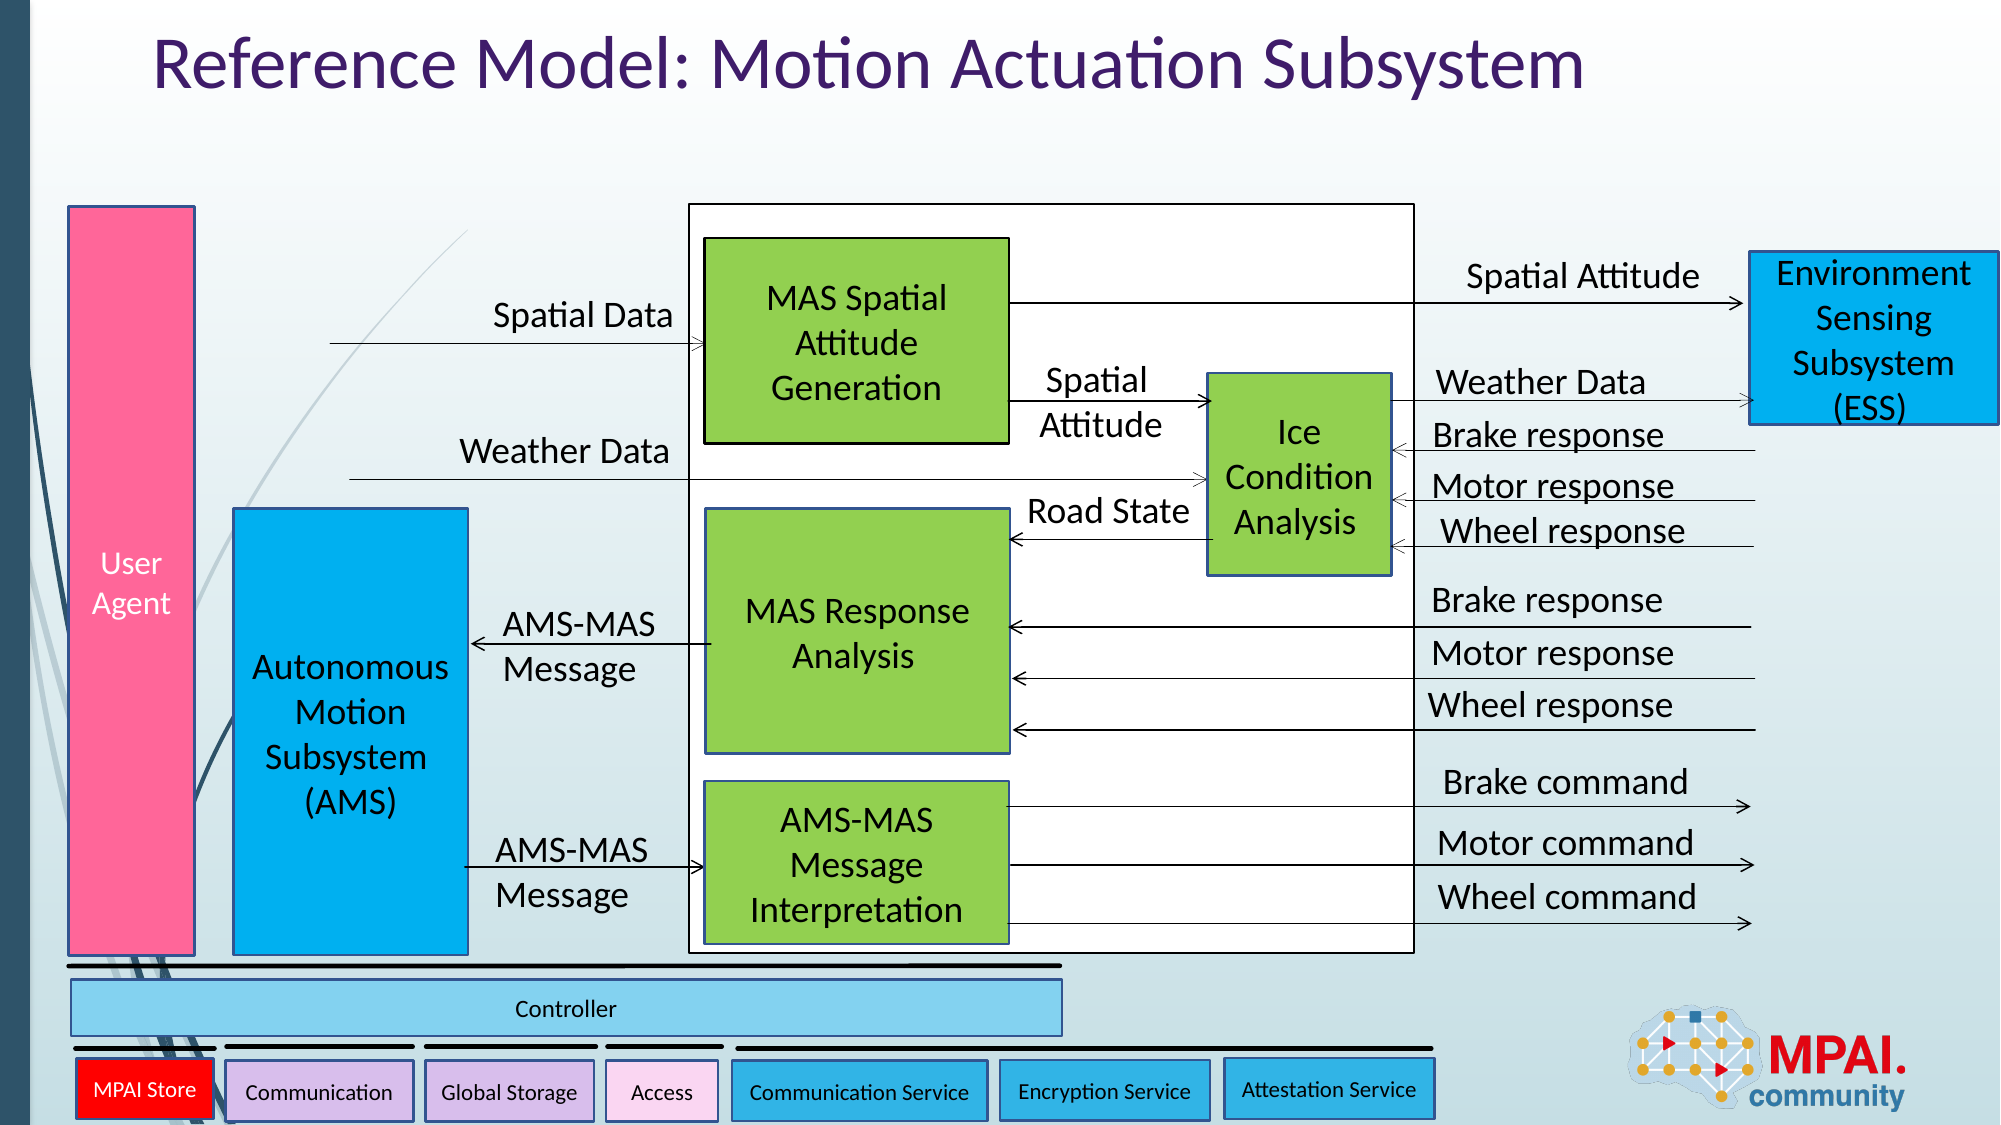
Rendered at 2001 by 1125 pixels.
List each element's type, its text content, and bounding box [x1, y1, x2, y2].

text_box Brake response [1416, 567, 1721, 620]
text_box Communication Service [731, 1059, 989, 1122]
text_box Motor command [1422, 810, 1861, 871]
text_box MPAI Store [75, 1057, 215, 1120]
text_box Wheel response [1425, 508, 1706, 545]
text_box [688, 874, 1415, 954]
text_box Motor response [1416, 453, 1854, 513]
text_box Weather Data [440, 419, 690, 479]
text_box Wheel response [1425, 554, 1706, 559]
text_box Motor response [1416, 635, 1721, 678]
text_box [688, 351, 1206, 479]
text_box Controller [70, 978, 1063, 1037]
text_box Global Storage [424, 1059, 595, 1123]
picture [1623, 999, 1909, 1120]
text_box Road State [1006, 478, 1211, 539]
text_box MAS Spatial Attitude Generation [703, 237, 1010, 445]
text_box Ice Condition Analysis [1206, 372, 1393, 577]
text_box Brake command [1428, 749, 1844, 810]
text_box Environment Sensing Subsystem (ESS) [1748, 250, 2000, 426]
text_box [1011, 546, 1415, 626]
text_box [1011, 634, 1415, 678]
text_box AMS-MAS Message [487, 652, 678, 697]
text_box MAS Response Analysis [704, 507, 1011, 755]
text_box [1010, 866, 1415, 923]
text_box AMS-MAS Message [480, 817, 684, 866]
text_box Autonomous Motion Subsystem (AMS) [232, 507, 469, 956]
text_box Encryption Service [999, 1059, 1211, 1122]
text_box [688, 487, 1006, 643]
text_box Wheel response [1412, 672, 1708, 678]
title Reference Model: Motion Actuation Subsystem [137, 6, 1863, 215]
text_box Attestation Service [1223, 1057, 1436, 1120]
text_box AMS-MAS Message [487, 591, 678, 643]
text_box [1010, 309, 1415, 399]
text_box Access [605, 1059, 719, 1123]
text_box [1393, 407, 1415, 449]
text_box Motor response [1416, 620, 1721, 626]
text_box Spatial Attitude [998, 347, 1204, 452]
text_box Weather Data [1416, 349, 1666, 399]
text_box AMS-MAS Message Interpretation [703, 780, 1010, 945]
text_box [1393, 456, 1415, 499]
text_box [1393, 507, 1415, 545]
text_box Spatial Attitude [1417, 244, 1750, 304]
text_box [688, 215, 1415, 343]
text_box Communication [224, 1059, 415, 1123]
text_box Wheel command [1422, 873, 1718, 923]
text_box [688, 652, 1415, 866]
text_box Wheel response [1412, 686, 1708, 729]
text_box Brake response [1417, 402, 1832, 453]
text_box AMS-MAS Message [480, 875, 684, 923]
text_box Spatial Data [478, 282, 689, 343]
text_box User Agent [67, 205, 196, 957]
